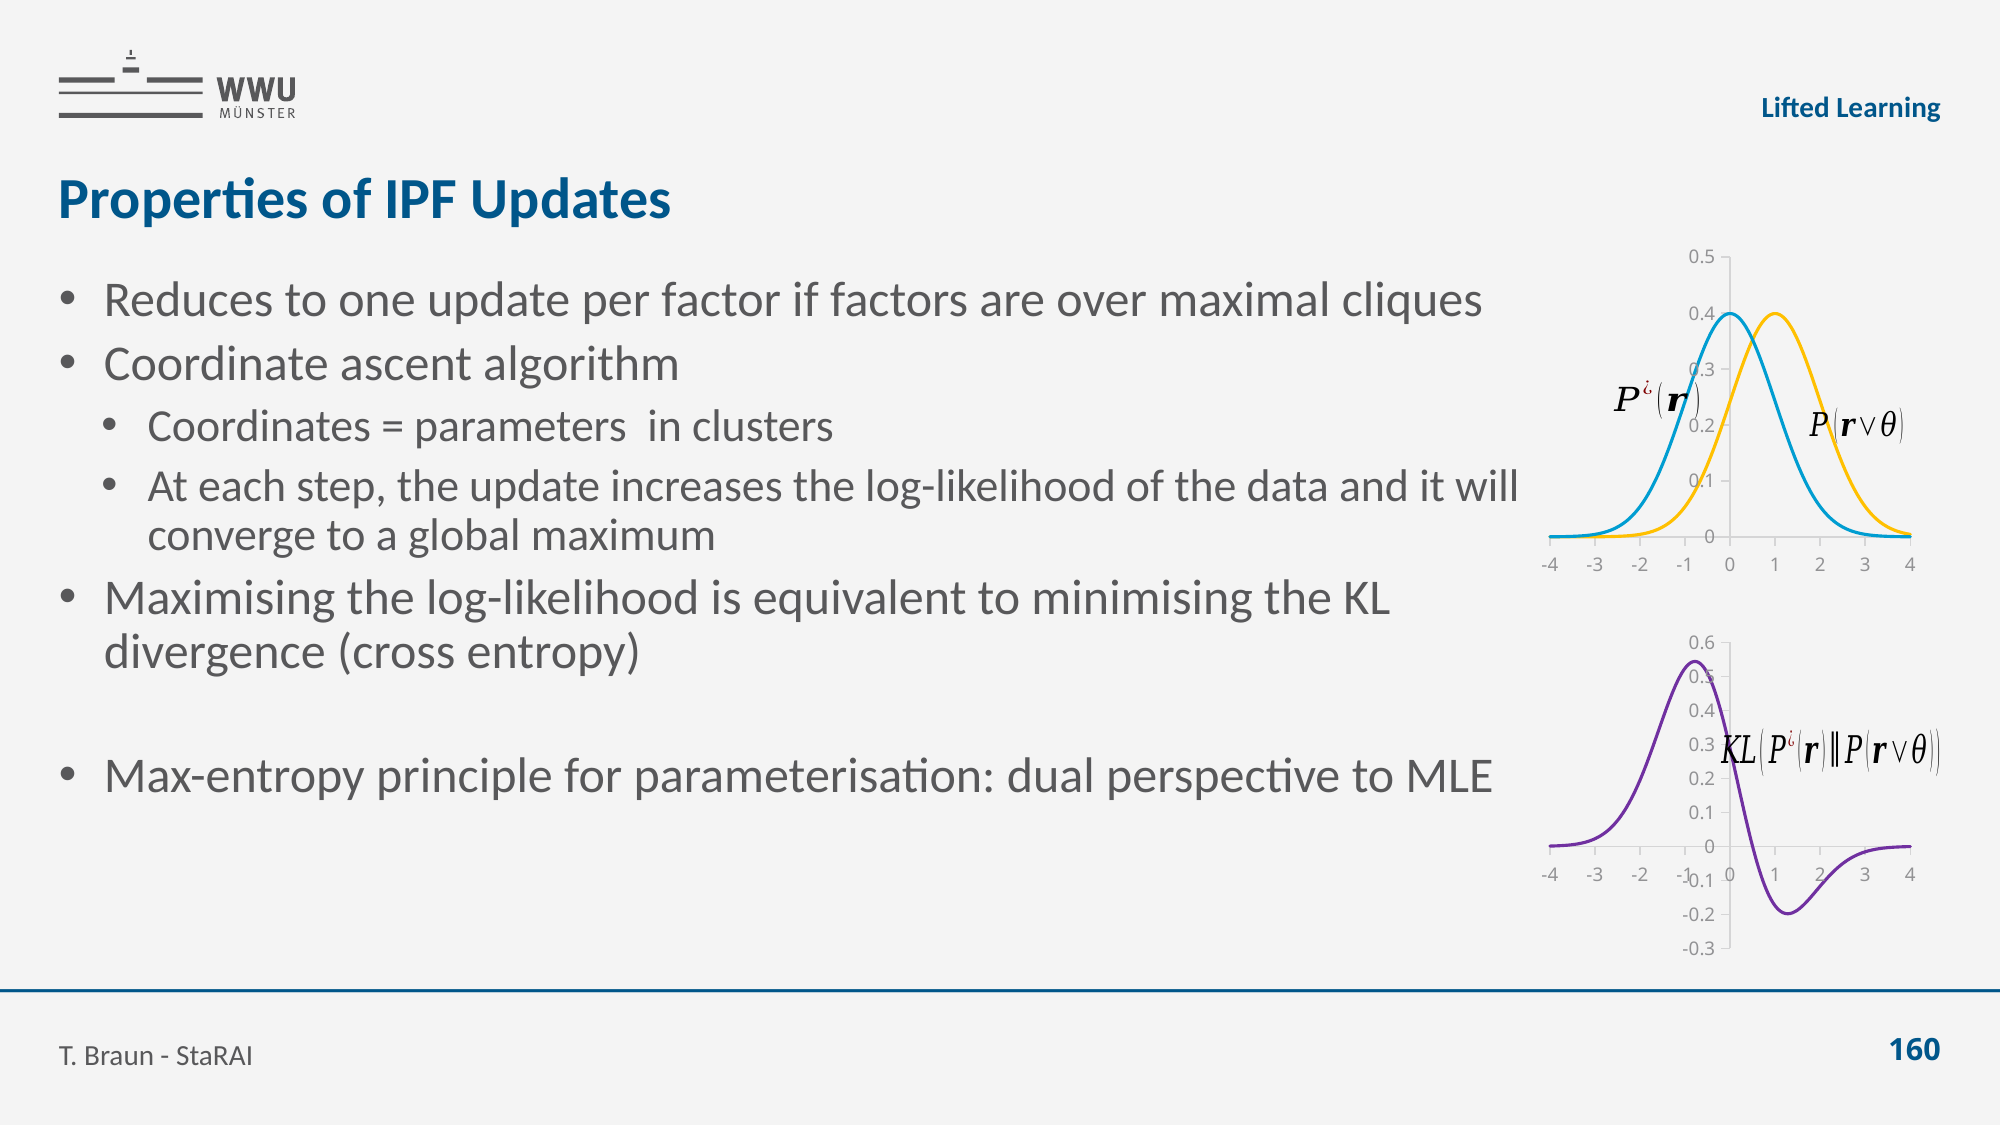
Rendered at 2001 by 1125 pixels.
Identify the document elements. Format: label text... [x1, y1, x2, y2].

slide_number Lifted Learning [589, 63, 1941, 123]
chart [1533, 236, 1924, 586]
slide_number 160 [1822, 1012, 1941, 1072]
title Properties of IPF Updates [58, 148, 1941, 243]
chart [1533, 622, 1924, 969]
footer T. Braun - StaRAI [58, 1012, 1440, 1072]
